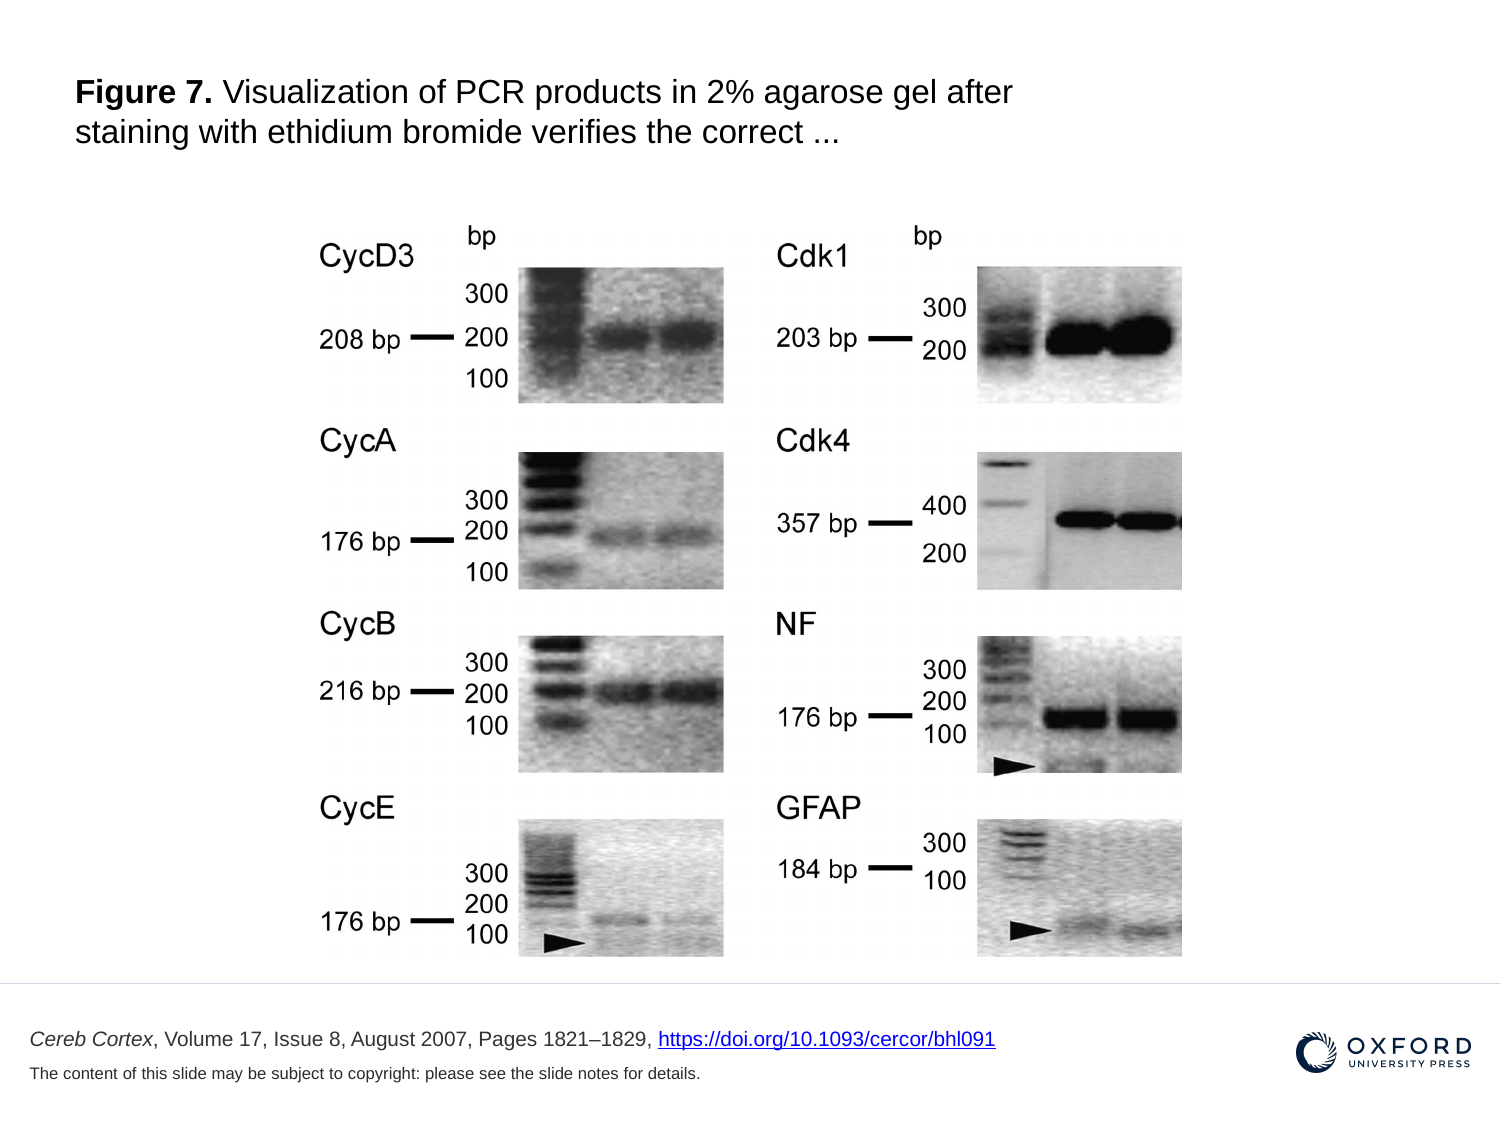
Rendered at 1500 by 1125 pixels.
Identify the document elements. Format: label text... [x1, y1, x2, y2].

title Figure 7. Visualization of PCR products in 2% agarose gel after staining with ethidium bromide verifies the correct ... [75, 69, 1078, 171]
footer Cereb Cortex, Volume 17, Issue 8, August 2007, Pages 1821–1829, https://doi.org/10.1093/cercor/bhl091 The content of this slide may be subject to copyright: please see the slide notes for details. [0, 983, 1260, 1125]
picture [1296, 1032, 1471, 1073]
picture [320, 224, 1182, 957]
